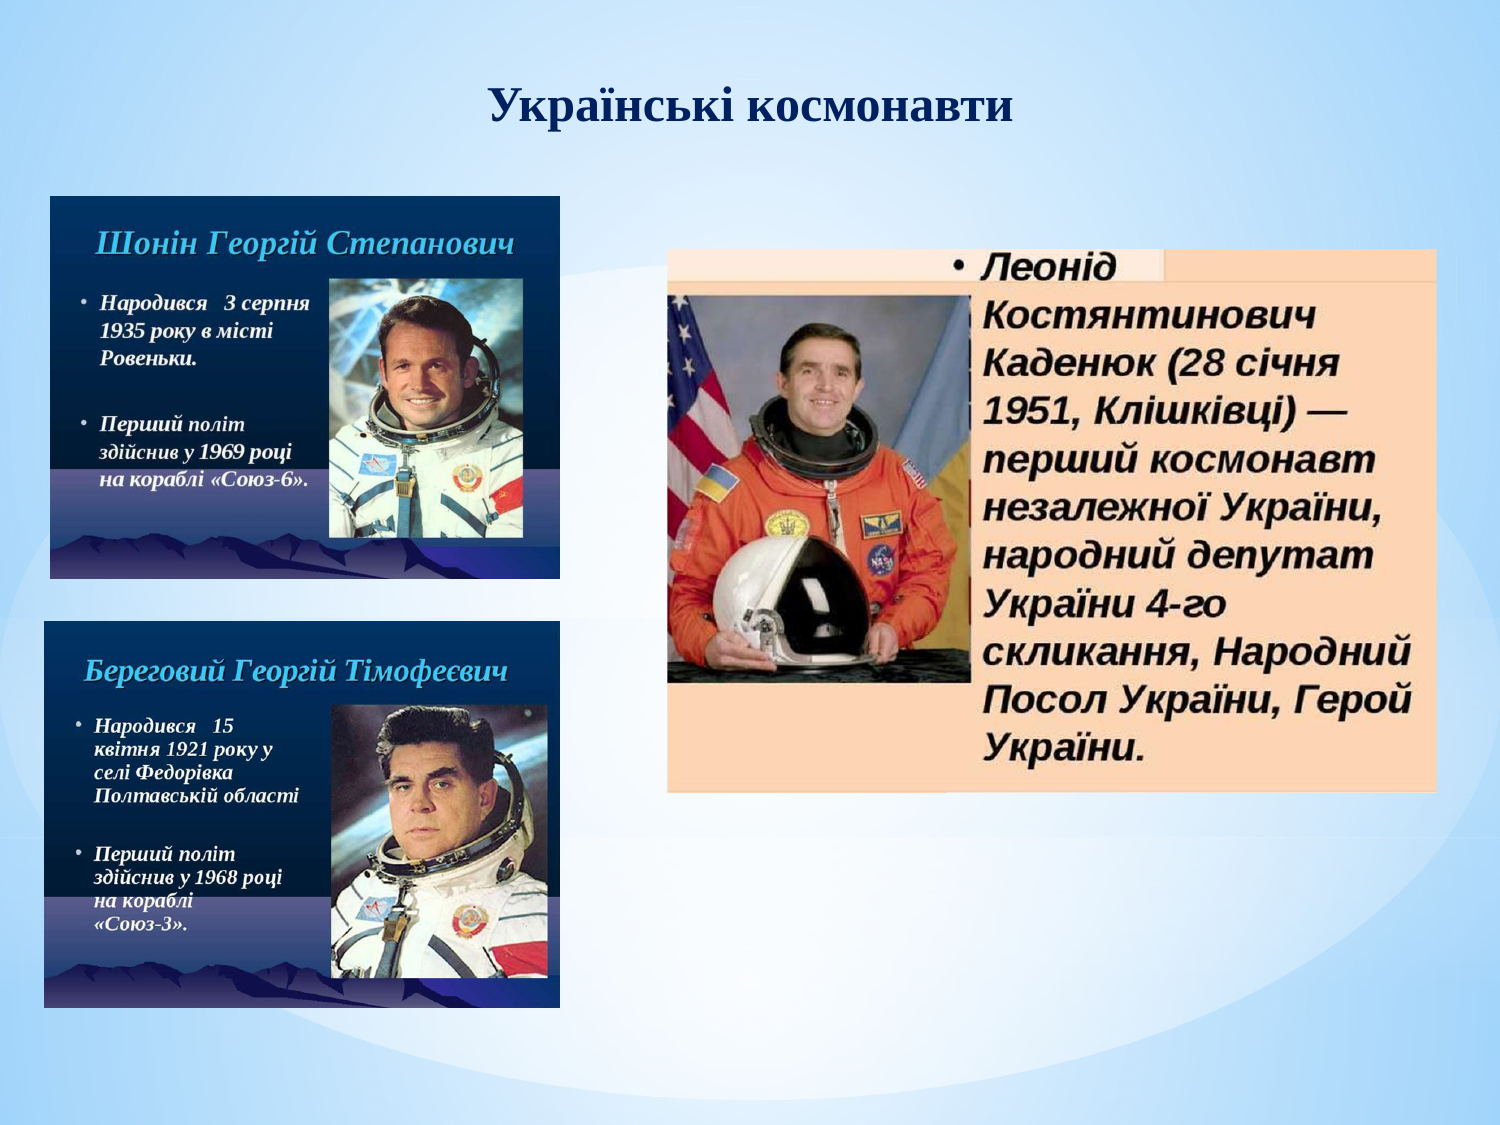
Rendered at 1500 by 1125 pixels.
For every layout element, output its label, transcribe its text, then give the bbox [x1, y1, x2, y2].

text_box Українські космонавти [265, 63, 1235, 139]
picture [667, 249, 1437, 793]
picture [44, 621, 561, 1008]
picture [49, 195, 561, 579]
